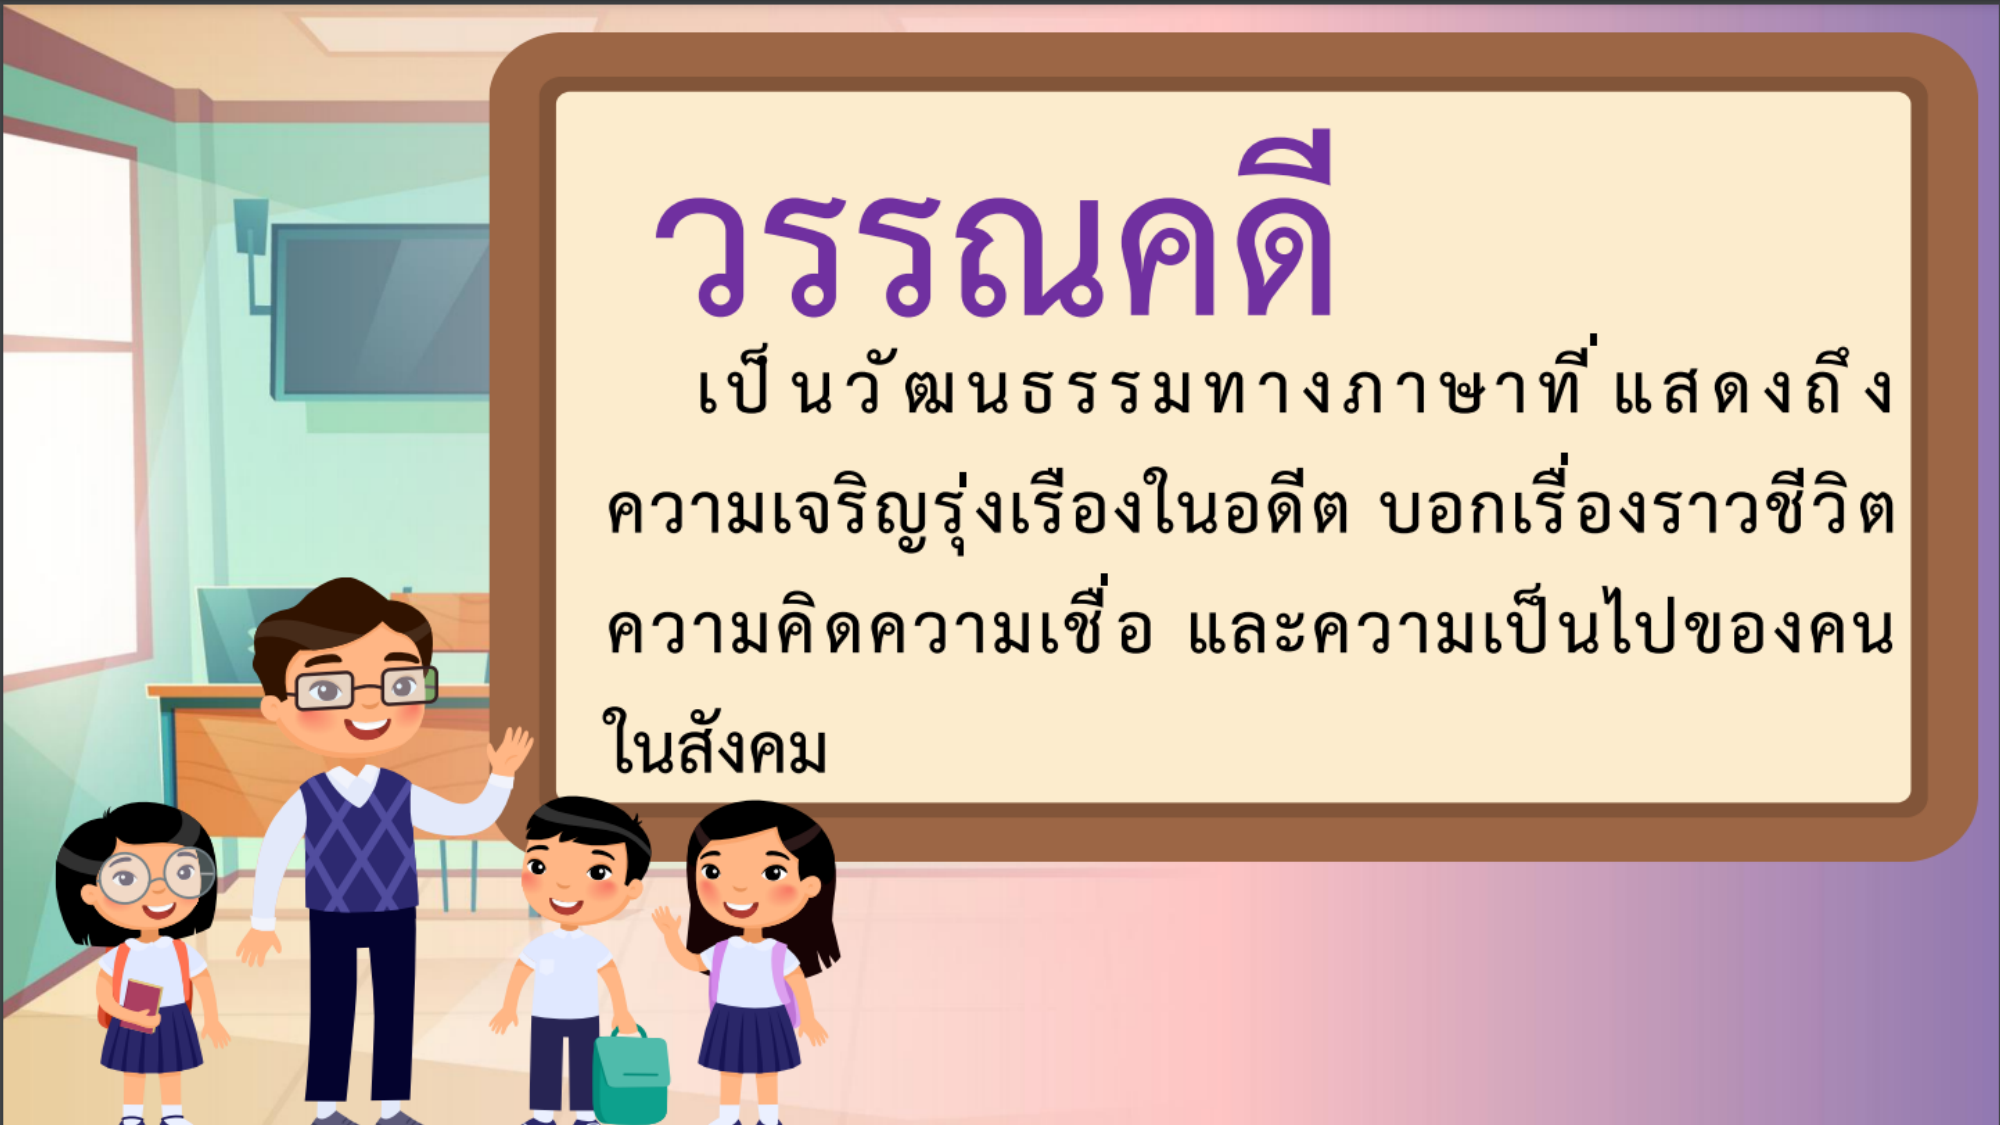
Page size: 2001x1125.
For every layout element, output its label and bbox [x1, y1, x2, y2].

list [0, 0, 2000, 1125]
